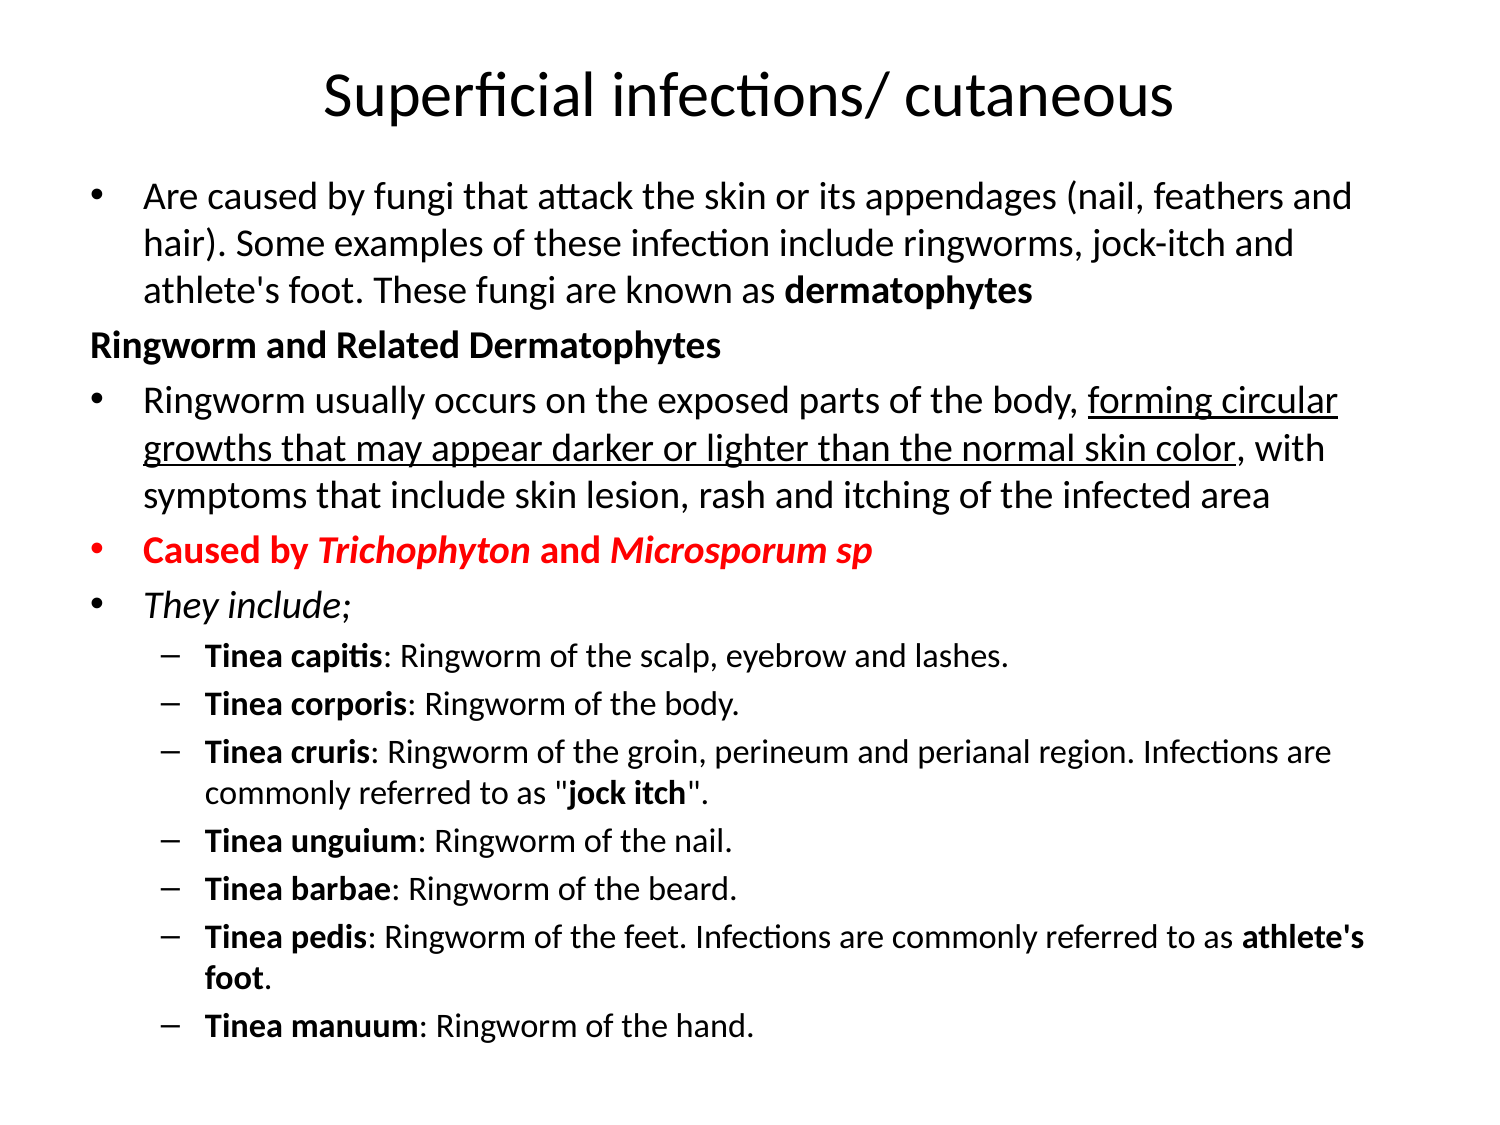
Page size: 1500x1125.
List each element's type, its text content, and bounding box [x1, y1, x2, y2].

list Are caused by fungi that attack the skin or its appendages (nail, feathers and hair). Some examples of these infection include ringworms, jock-itch and athlete's foot. These fungi are known as dermatophytes Ringworm and Related Dermatophytes Ringworm usually occurs on the exposed parts of the body, forming circular growths that may appear darker or lighter than the normal skin color, with symptoms that include skin lesion, rash and itching of the infected area Caused by Trichophyton and Microsporum sp They include; Tinea capitis: Ringworm of the scalp, eyebrow and lashes. Tinea corporis: Ringworm of the body. Tinea cruris: Ringworm of the groin, perineum and perianal region. Infections are commonly referred to as "jock itch". Tinea unguium: Ringworm of the nail. Tinea barbae: Ringworm of the beard. Tinea pedis: Ringworm of the feet. Infections are commonly referred to as athlete's foot. Tinea manuum: Ringworm of the hand. [75, 162, 1425, 1063]
title Superficial infections/ cutaneous [75, 45, 1425, 138]
